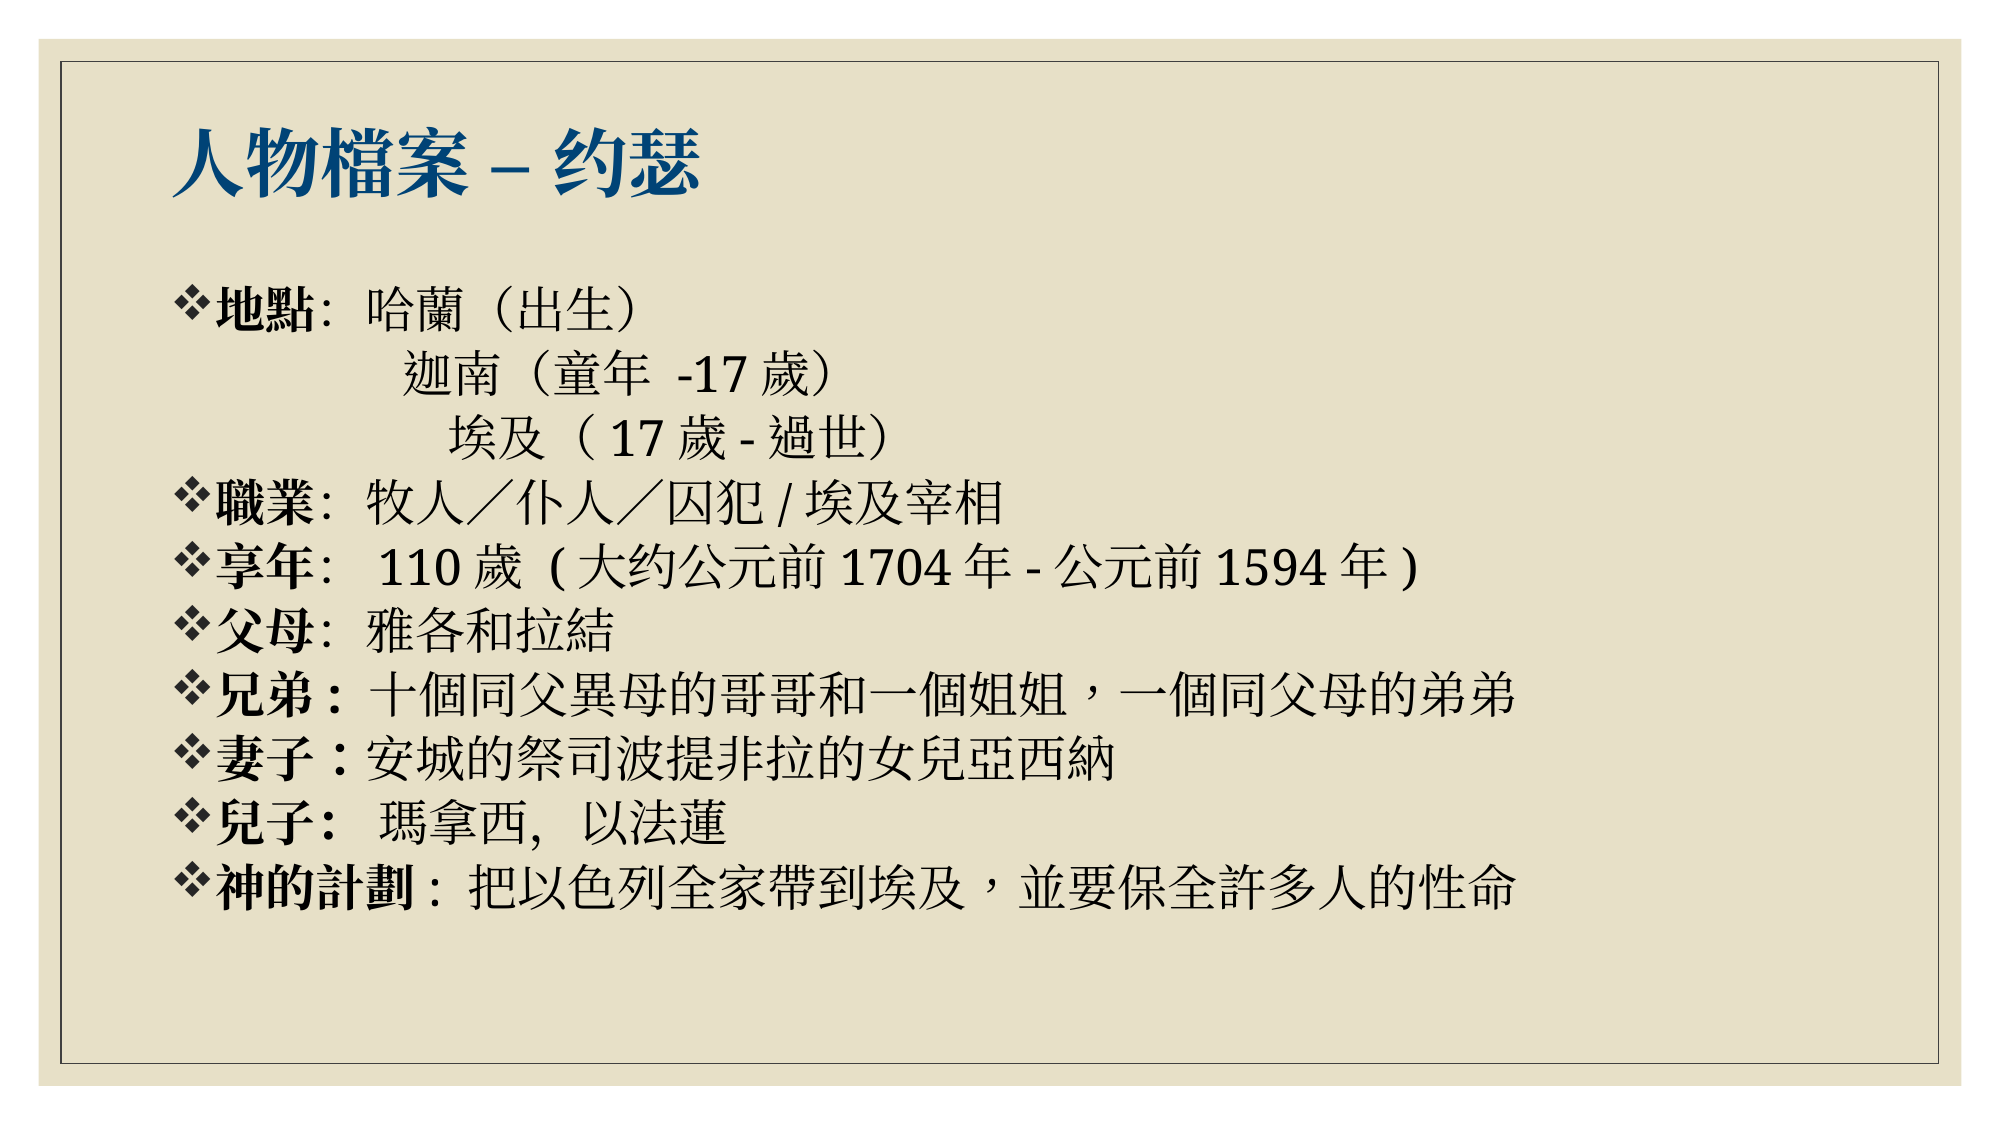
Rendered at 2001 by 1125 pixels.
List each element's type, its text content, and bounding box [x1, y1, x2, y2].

title 人物檔案 – 约瑟 [155, 67, 1449, 266]
list 地點：哈蘭（出生） 迦南（童年 -17歲） 埃及（17歲-過世） 職業：牧人／仆人／囚犯/埃及宰相 享年：110歲 (大约公元前1704年-公元前1594年) 父母：雅各和拉結 兄弟: 十個同父異母的哥哥和一個姐姐，一個同父母的弟弟 妻子：安城的祭司波提非拉的女兒亞西納 兒子： 瑪拿西，以法蓮 神的計劃: 把以色列全家帶到埃及，並要保全許多人的性命 [155, 266, 1806, 1005]
